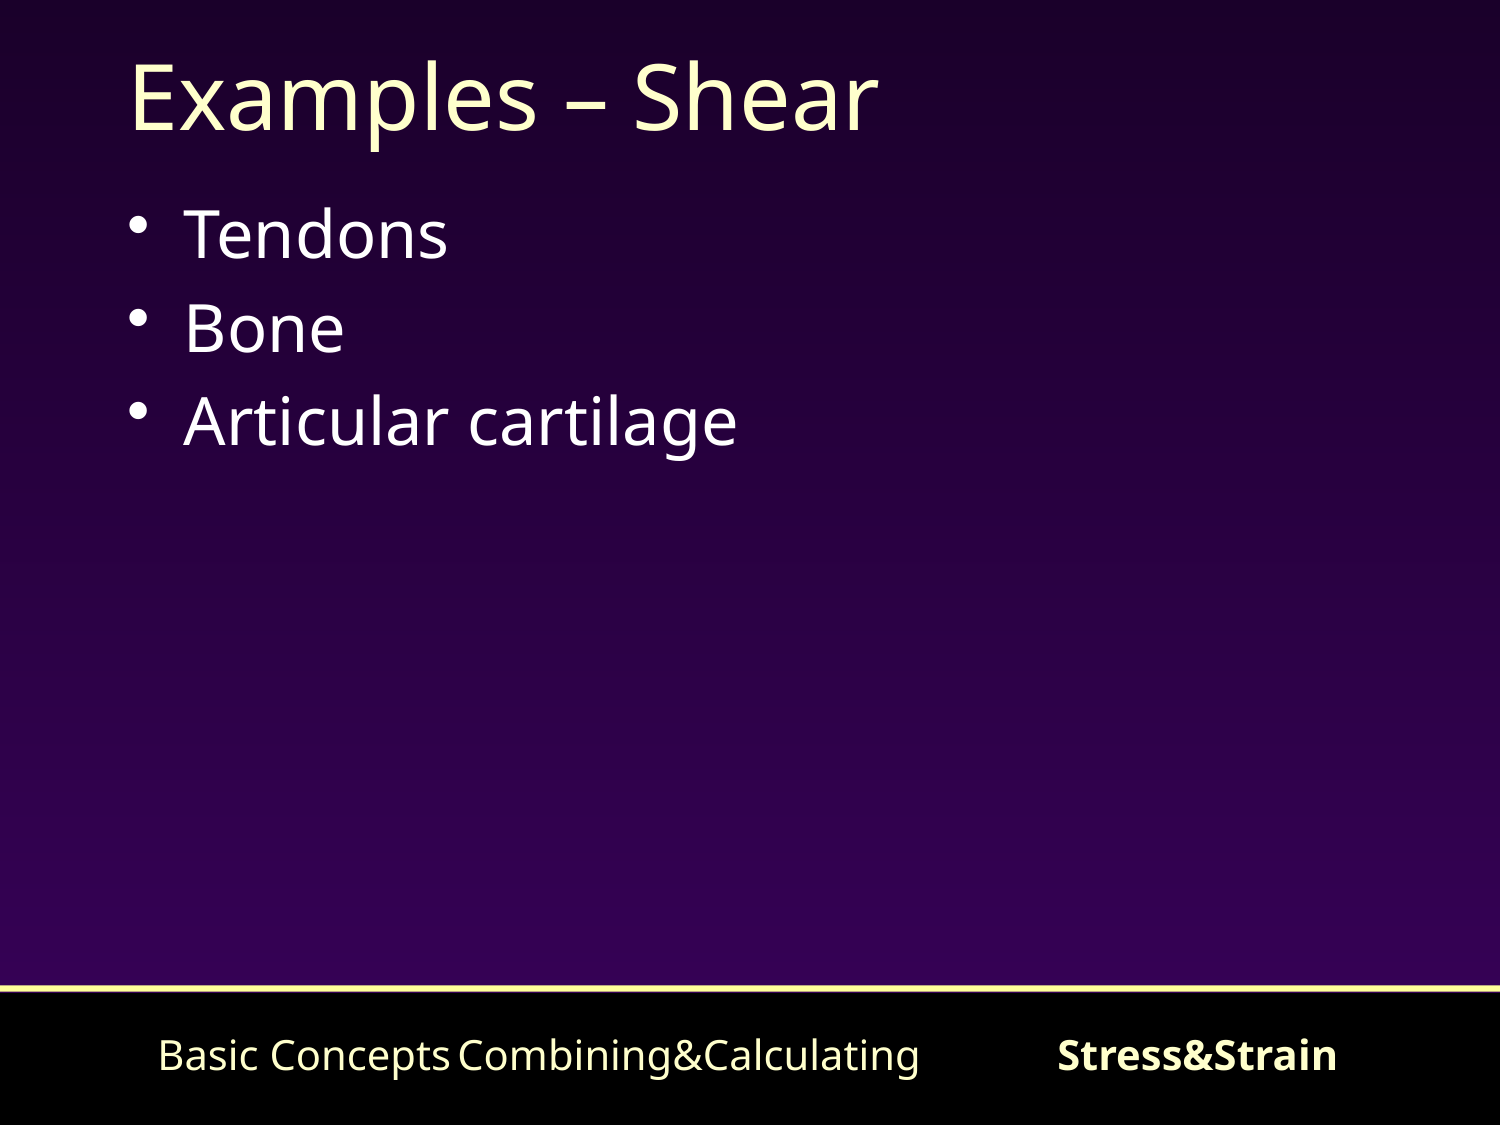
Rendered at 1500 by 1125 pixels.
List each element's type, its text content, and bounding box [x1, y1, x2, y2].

list Tendons Bone Articular cartilage [112, 989, 1388, 993]
text_box [0, 993, 1500, 1124]
title Examples – Shear [111, 0, 1388, 188]
list Tendons Bone Articular cartilage [112, 184, 1388, 988]
text_box Basic Concepts Combining&Calculating Stress&Strain [78, 1021, 1418, 1086]
